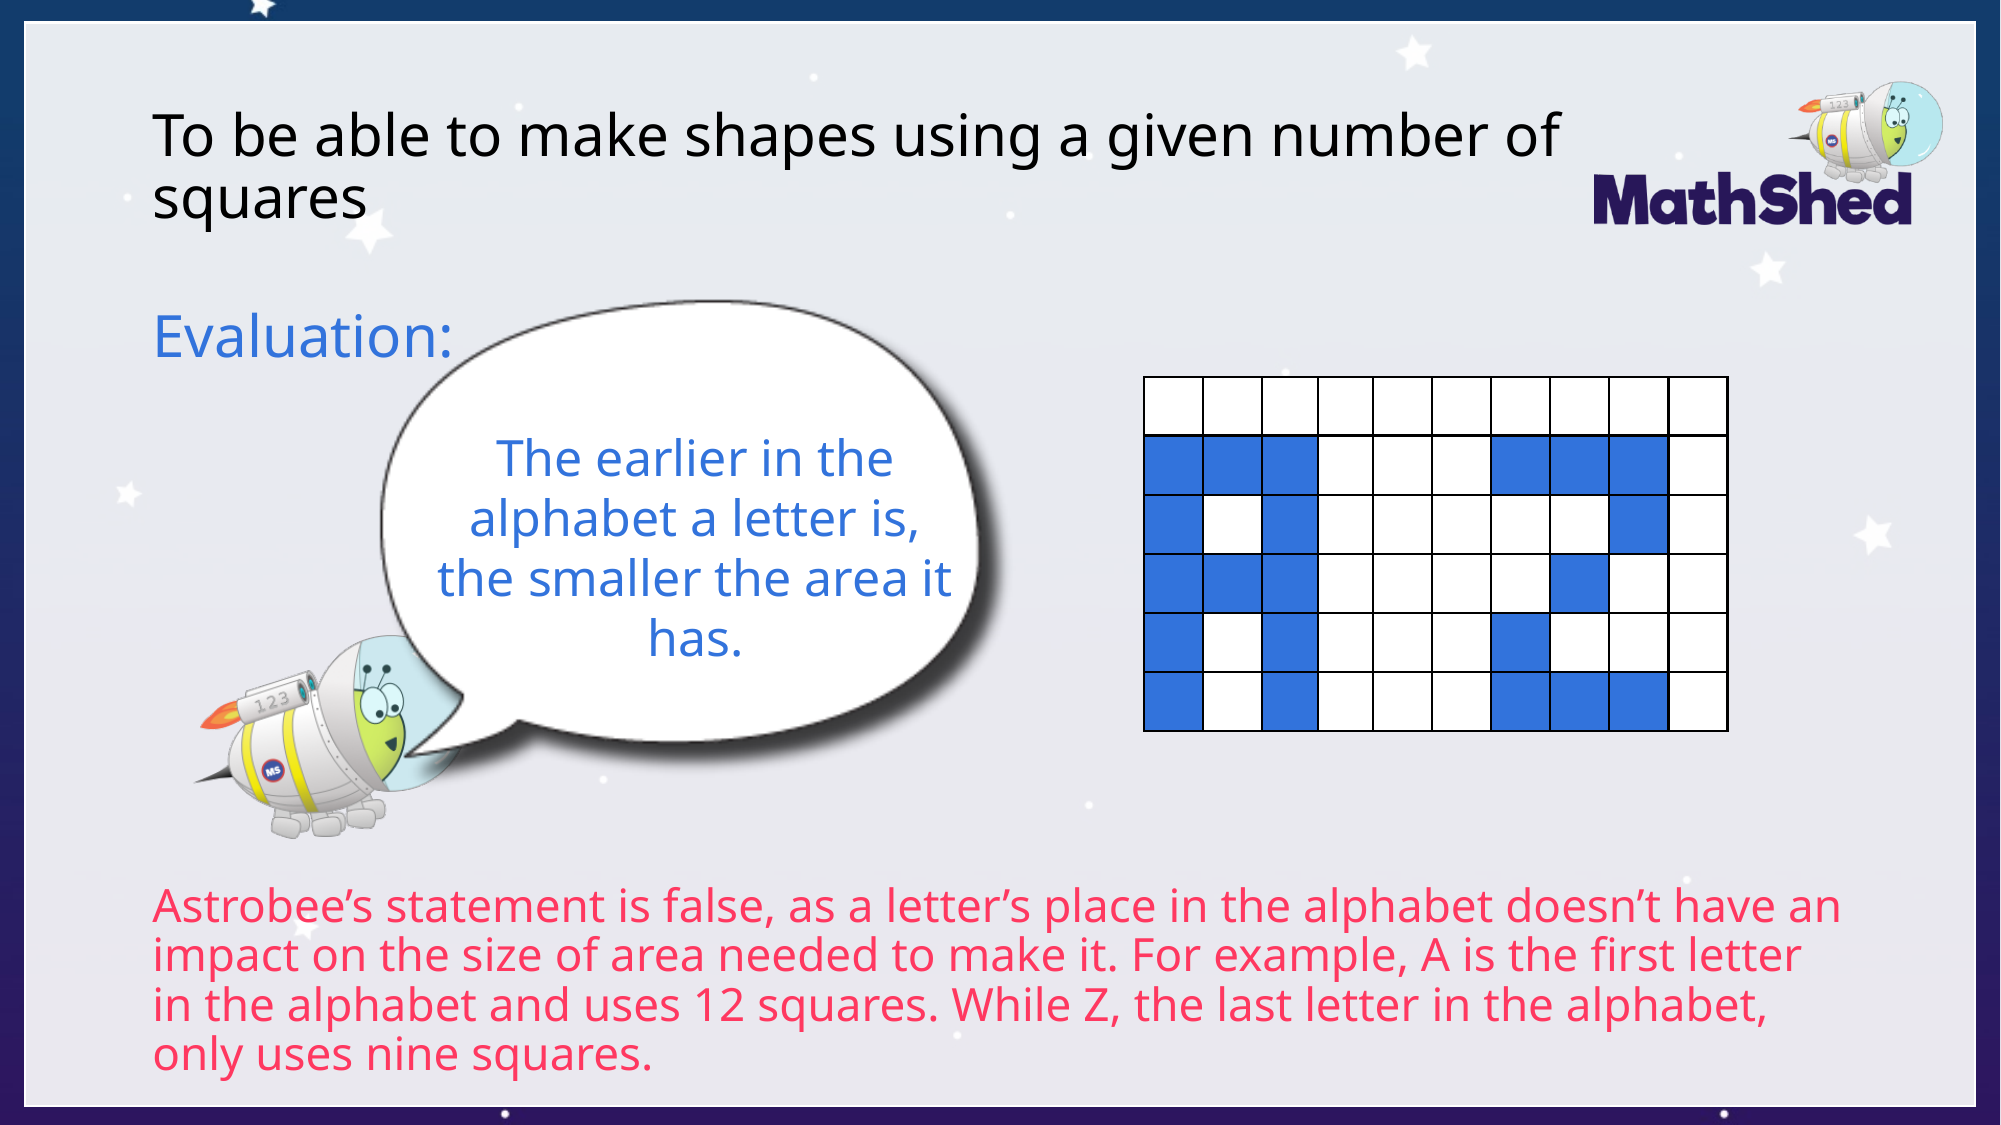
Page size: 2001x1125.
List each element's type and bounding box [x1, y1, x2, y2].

text_box [1143, 376, 1729, 732]
list [137, 299, 1863, 1108]
picture [0, 0, 2001, 1125]
title [137, 59, 1578, 278]
